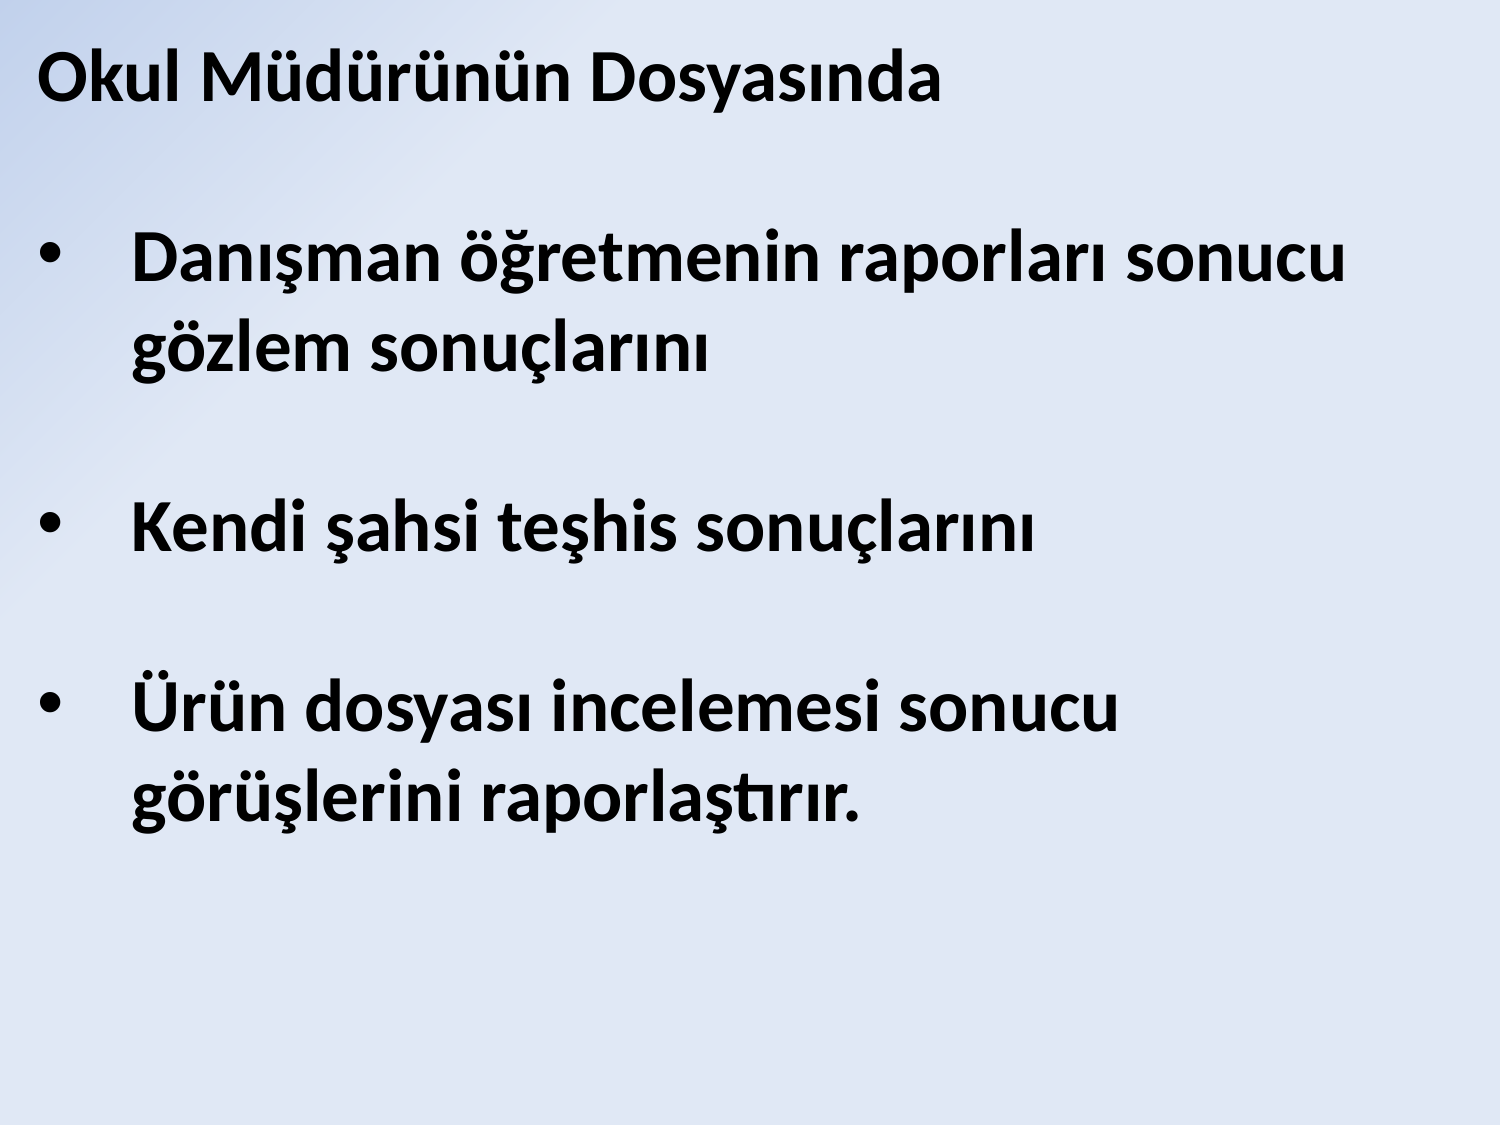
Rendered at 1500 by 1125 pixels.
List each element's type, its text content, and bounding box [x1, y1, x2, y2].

text_box Okul Müdürünün Dosyasında Danışman öğretmenin raporları sonucu gözlem sonuçlarını Kendi şahsi teşhis sonuçlarını Ürün dosyası incelemesi sonucu görüşlerini raporlaştırır. [23, 19, 1453, 844]
